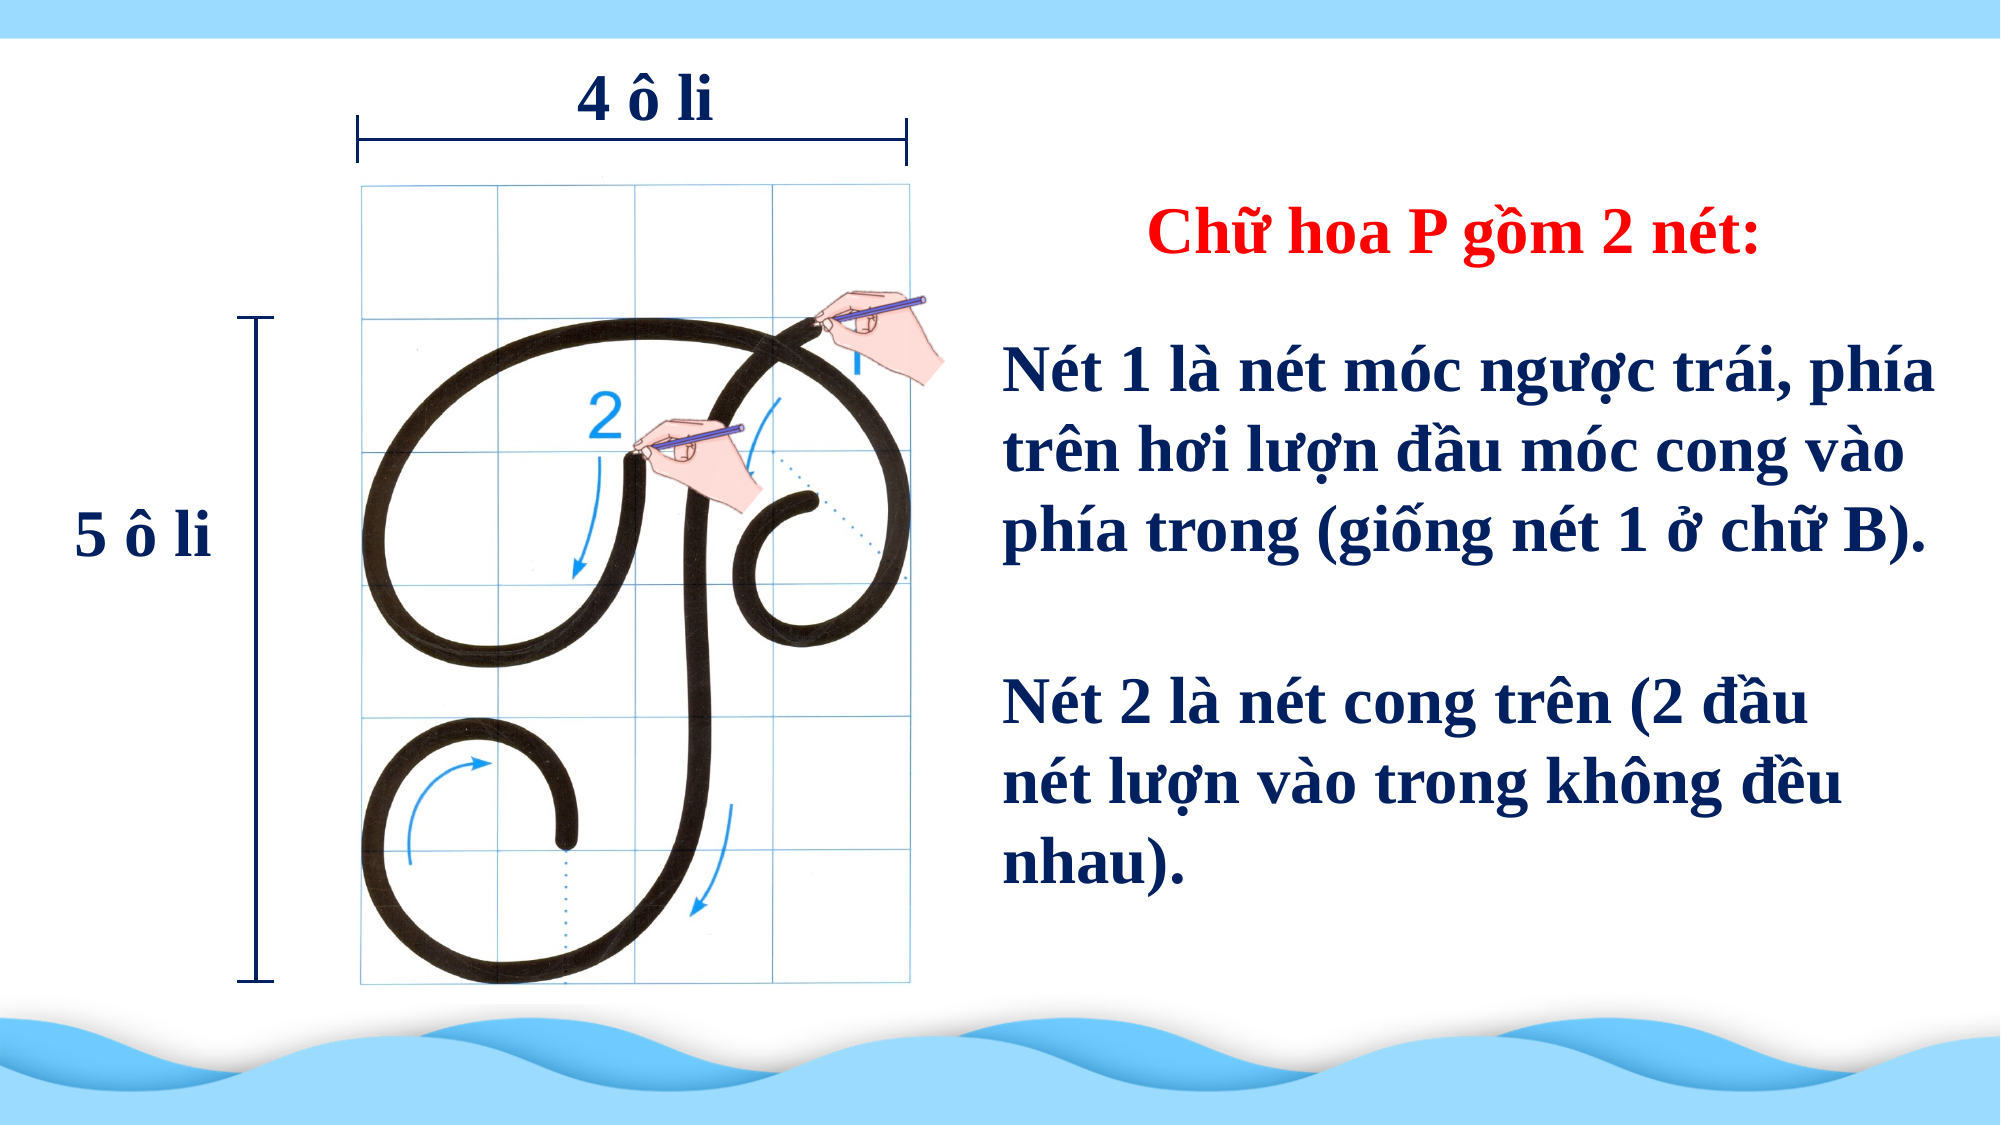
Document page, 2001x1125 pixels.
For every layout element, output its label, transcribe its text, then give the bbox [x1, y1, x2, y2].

text_box 4 ô li [557, 46, 734, 115]
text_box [237, 317, 274, 982]
text_box Chữ hoa P gồm 2 nét: [1131, 139, 1882, 274]
picture [0, 0, 2001, 1125]
text_box Nét 2 là nét cong trên (2 đầu nét lượn vào trong không đều nhau). [987, 649, 1931, 905]
text_box 5 ô li [49, 482, 237, 578]
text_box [357, 115, 907, 167]
text_box Nét 1 là nét móc ngược trái, phía trên hơi lượn đầu móc cong vào phía trong (giống nét 1 ở chữ B). [987, 317, 2000, 572]
